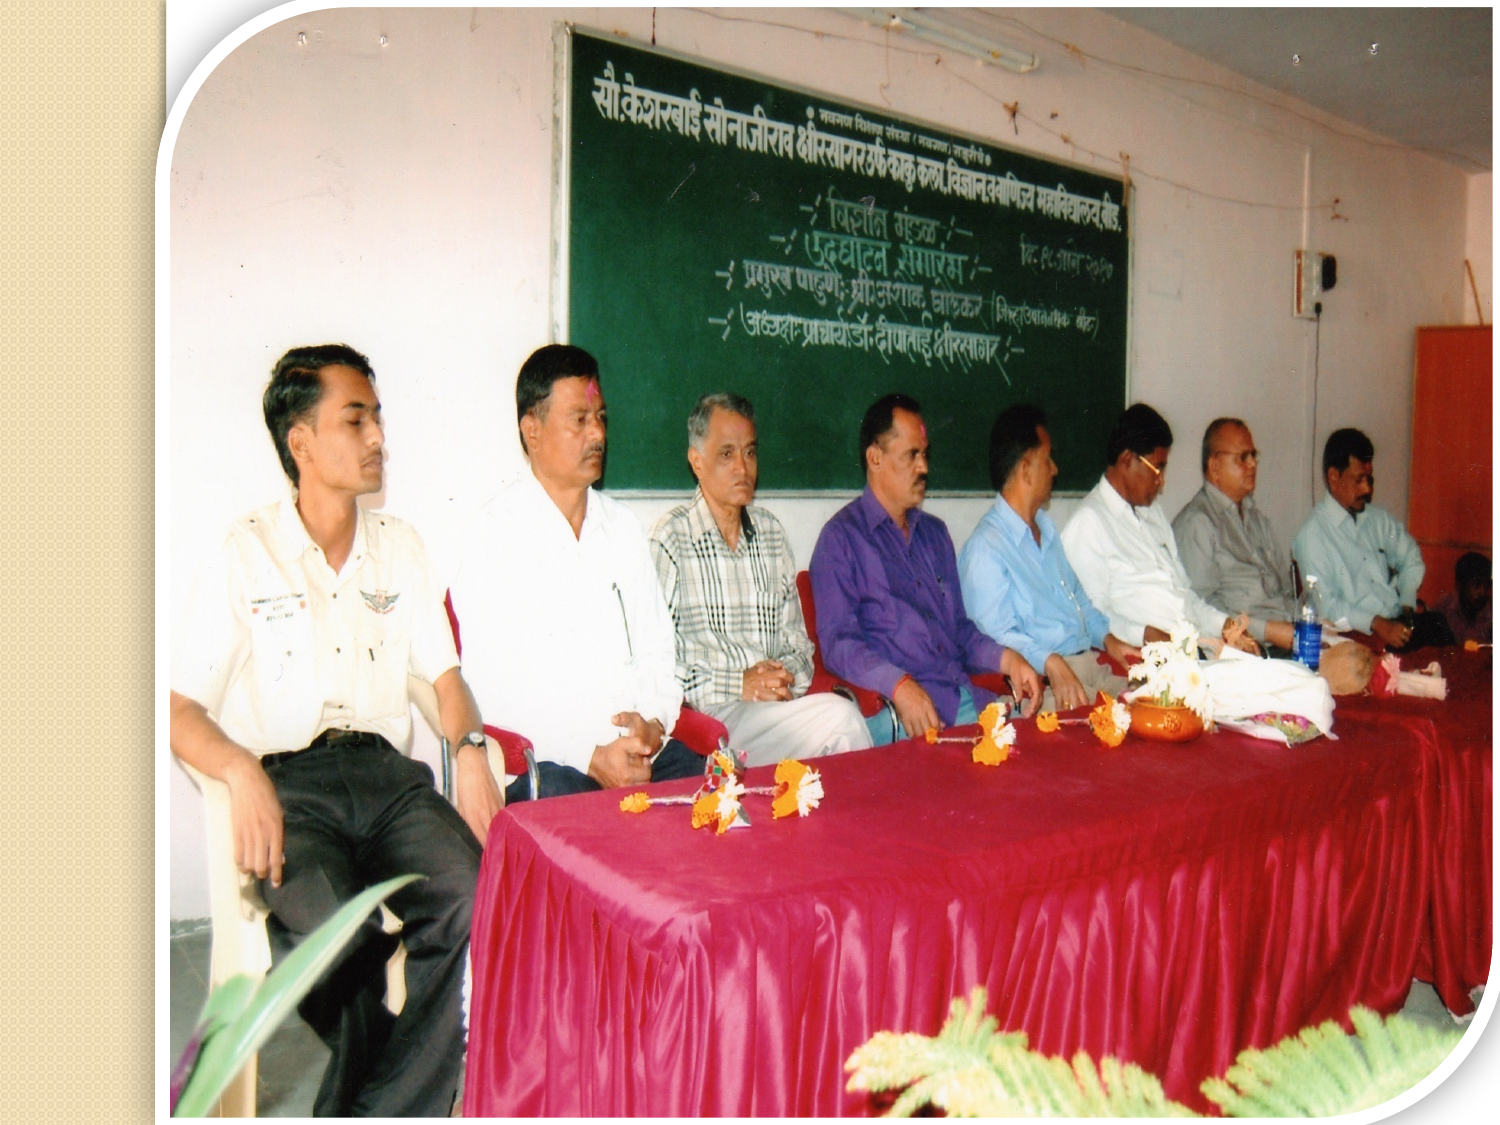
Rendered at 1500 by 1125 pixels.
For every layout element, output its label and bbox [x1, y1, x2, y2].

picture [162, 0, 1500, 1125]
